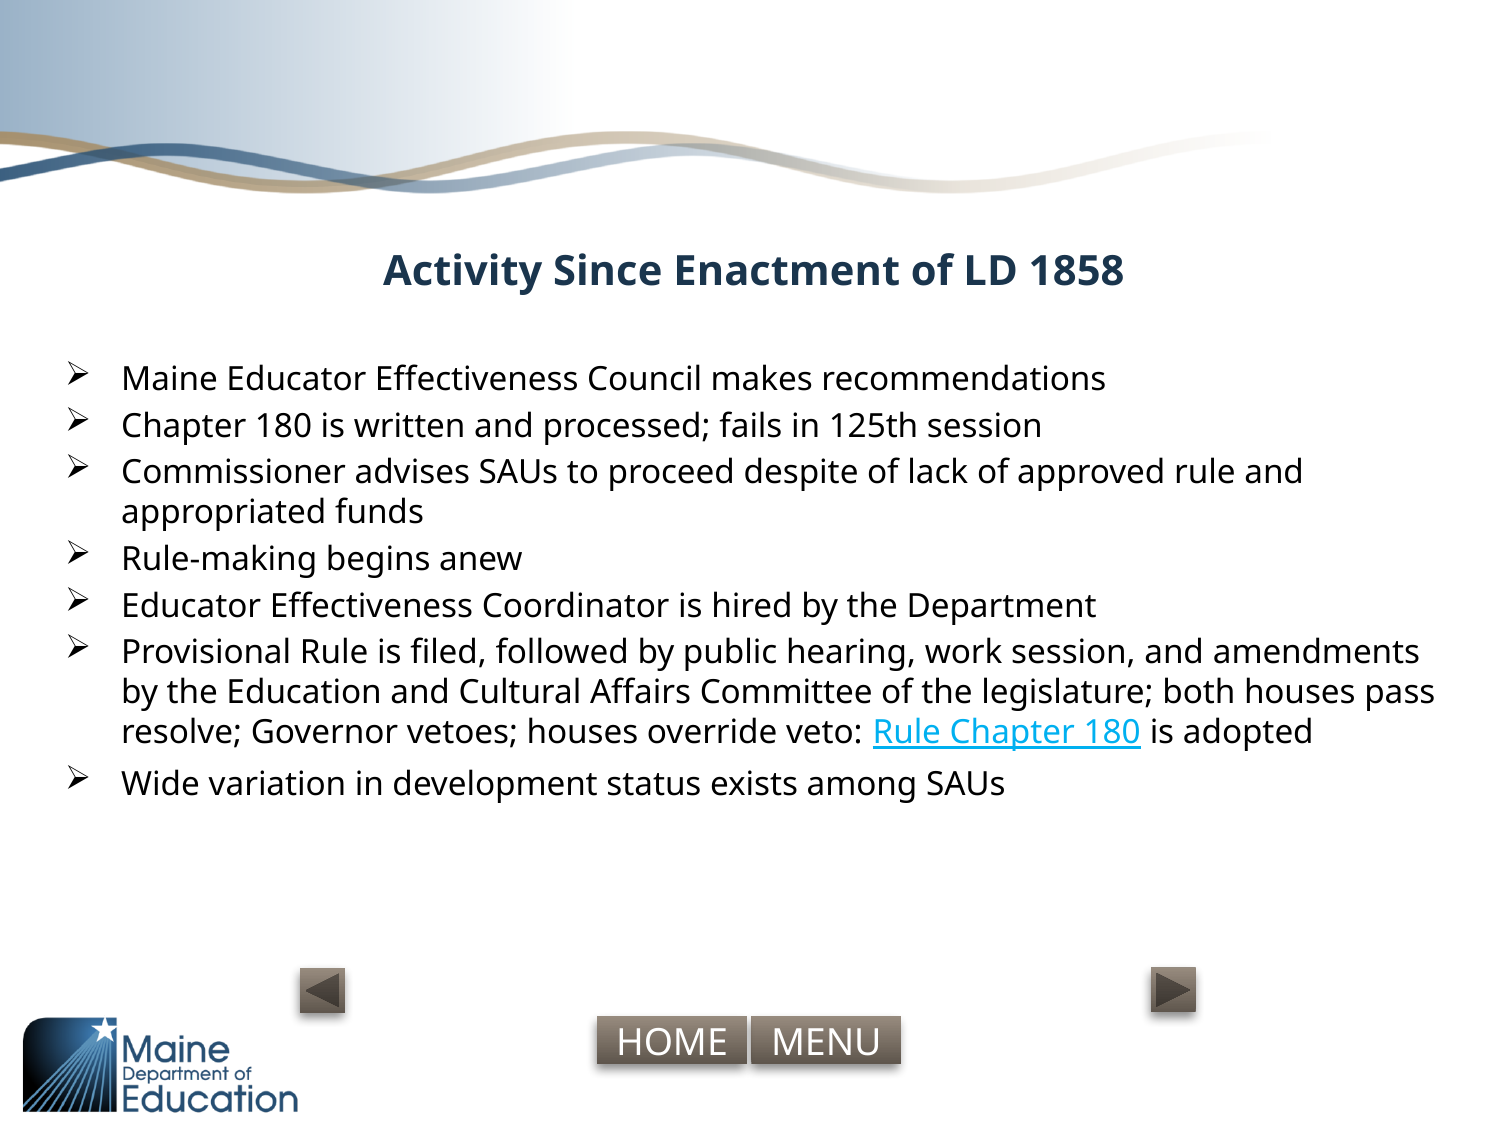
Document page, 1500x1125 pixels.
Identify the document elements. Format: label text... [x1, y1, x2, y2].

picture [0, 0, 1500, 1125]
title Activity Since Enactment of LD 1858 [4, 200, 1500, 338]
list Maine Educator Effectiveness Council makes recommendations Chapter 180 is written and processed; fails in 125th session Commissioner advises SAUs to proceed despite of lack of approved rule and appropriated funds Rule-making begins anew Educator Effectiveness Coordinator is hired by the Department Provisional Rule is filed, followed by public hearing, work session, and amendments by the Education and Cultural Affairs Committee of the legislature; both houses pass resolve; Governor vetoes; houses override veto: Rule Chapter 180 is adopted Wide variation in development status exists among SAUs [50, 350, 1463, 950]
